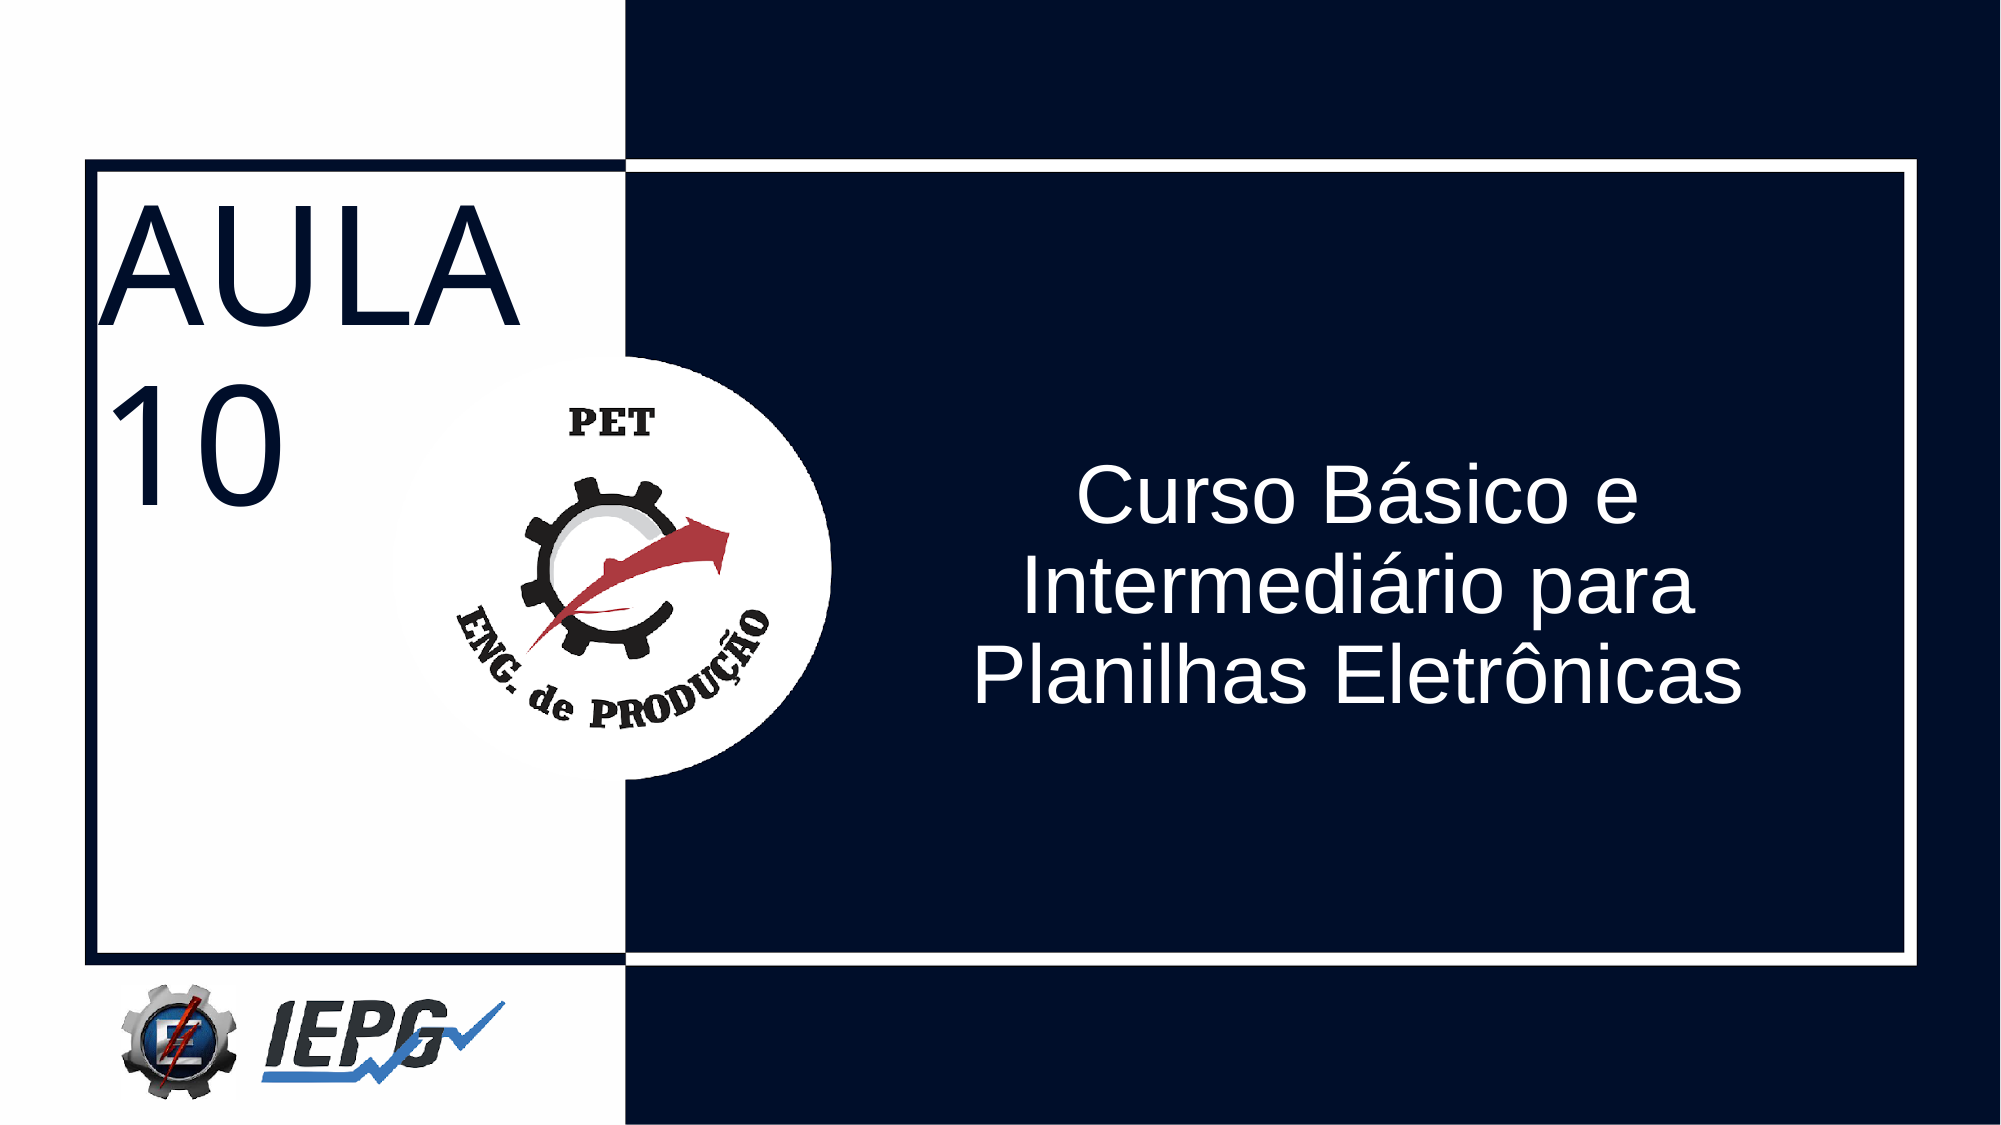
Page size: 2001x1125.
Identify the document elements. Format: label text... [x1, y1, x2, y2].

picture [0, 0, 2001, 1125]
list AULA 10 [83, 174, 644, 515]
subtitle Curso Básico e Intermediário para Planilhas Eletrônicas [899, 444, 1817, 647]
